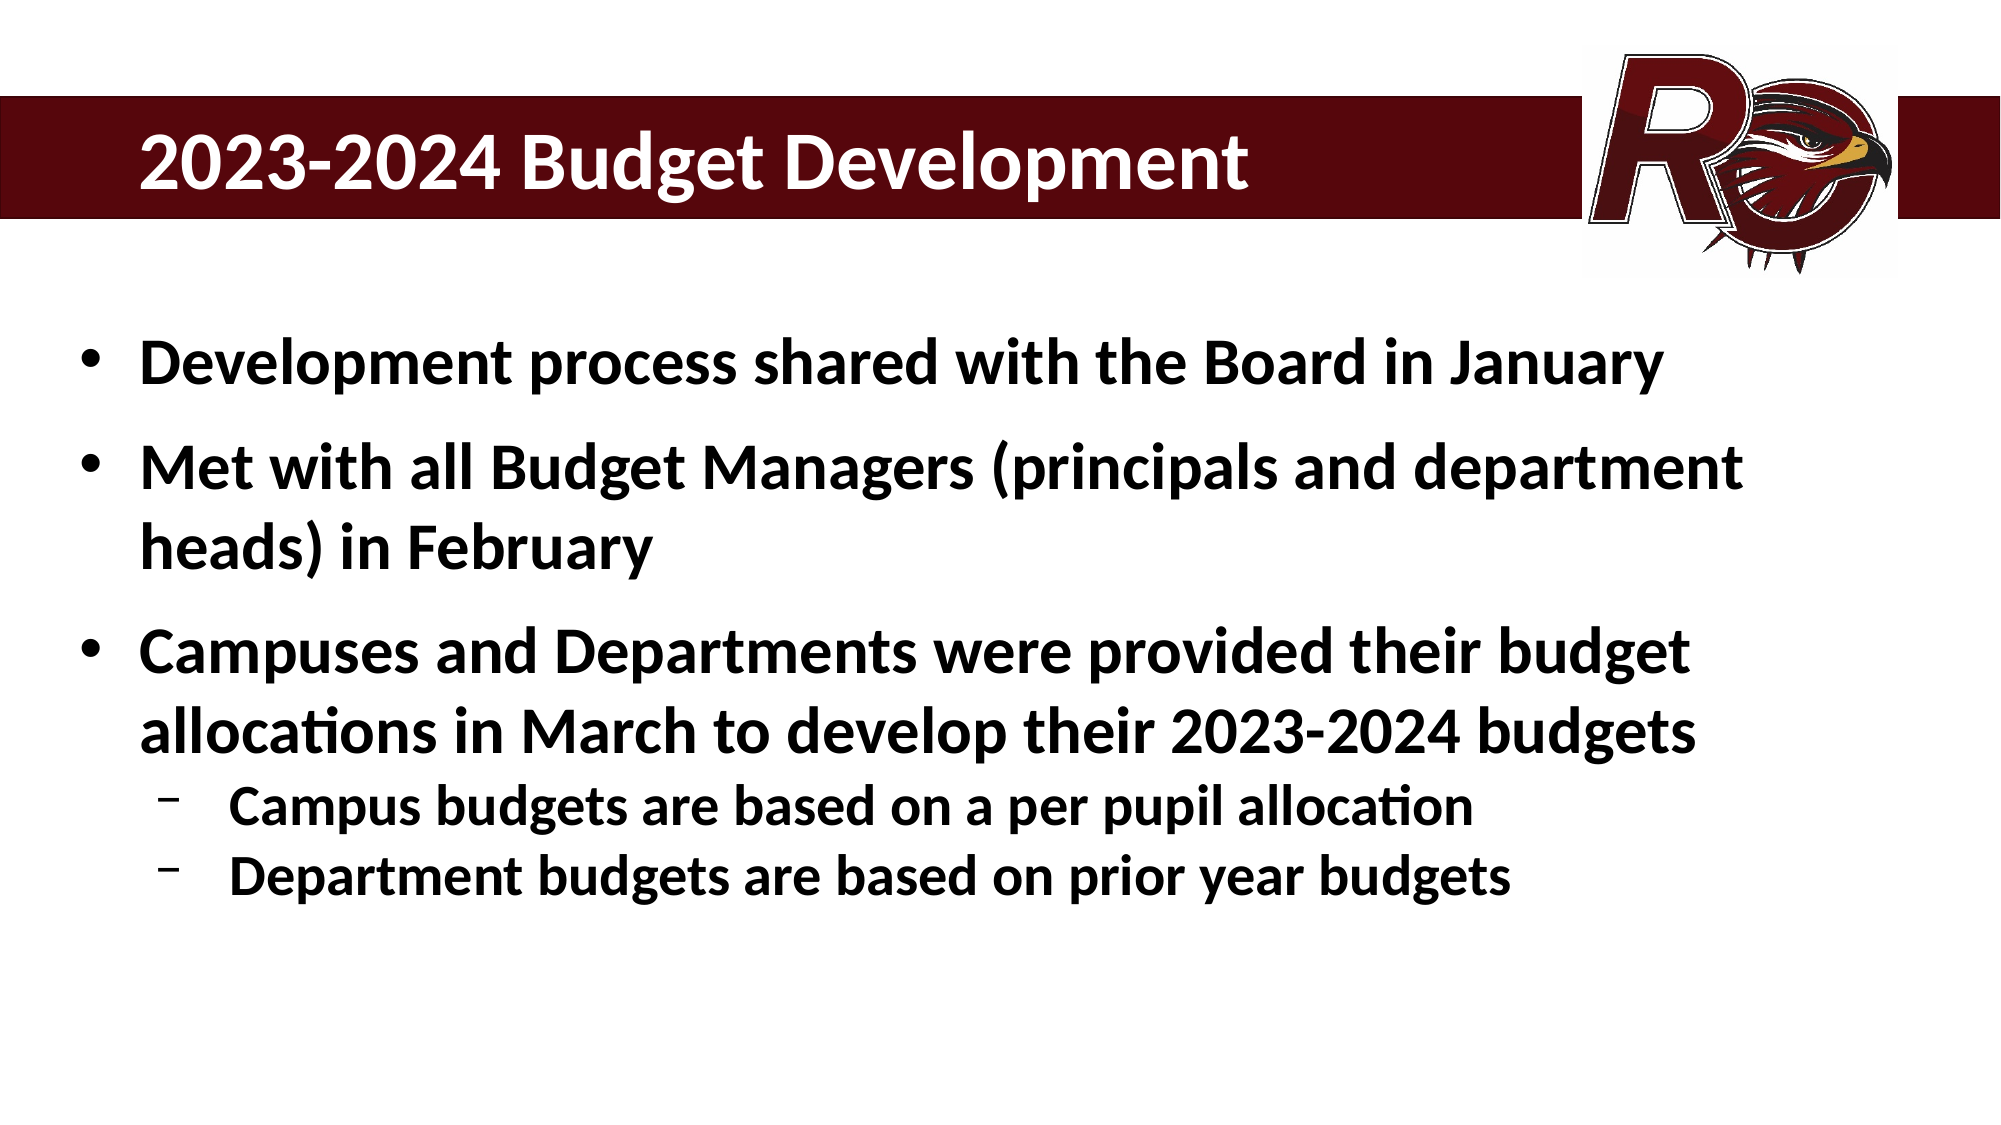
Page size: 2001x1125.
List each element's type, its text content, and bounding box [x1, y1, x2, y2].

text_box Development process shared with the Board in January Met with all Budget Managers (principals and department heads) in February Campuses and Departments were provided their budget allocations in March to develop their 2023-2024 budgets Campus budgets are based on a per pupil allocation Department budgets are based on prior year budgets [64, 310, 1935, 990]
picture [1582, 45, 1898, 278]
text_box 2023-2024 Budget Development [123, 99, 1522, 215]
